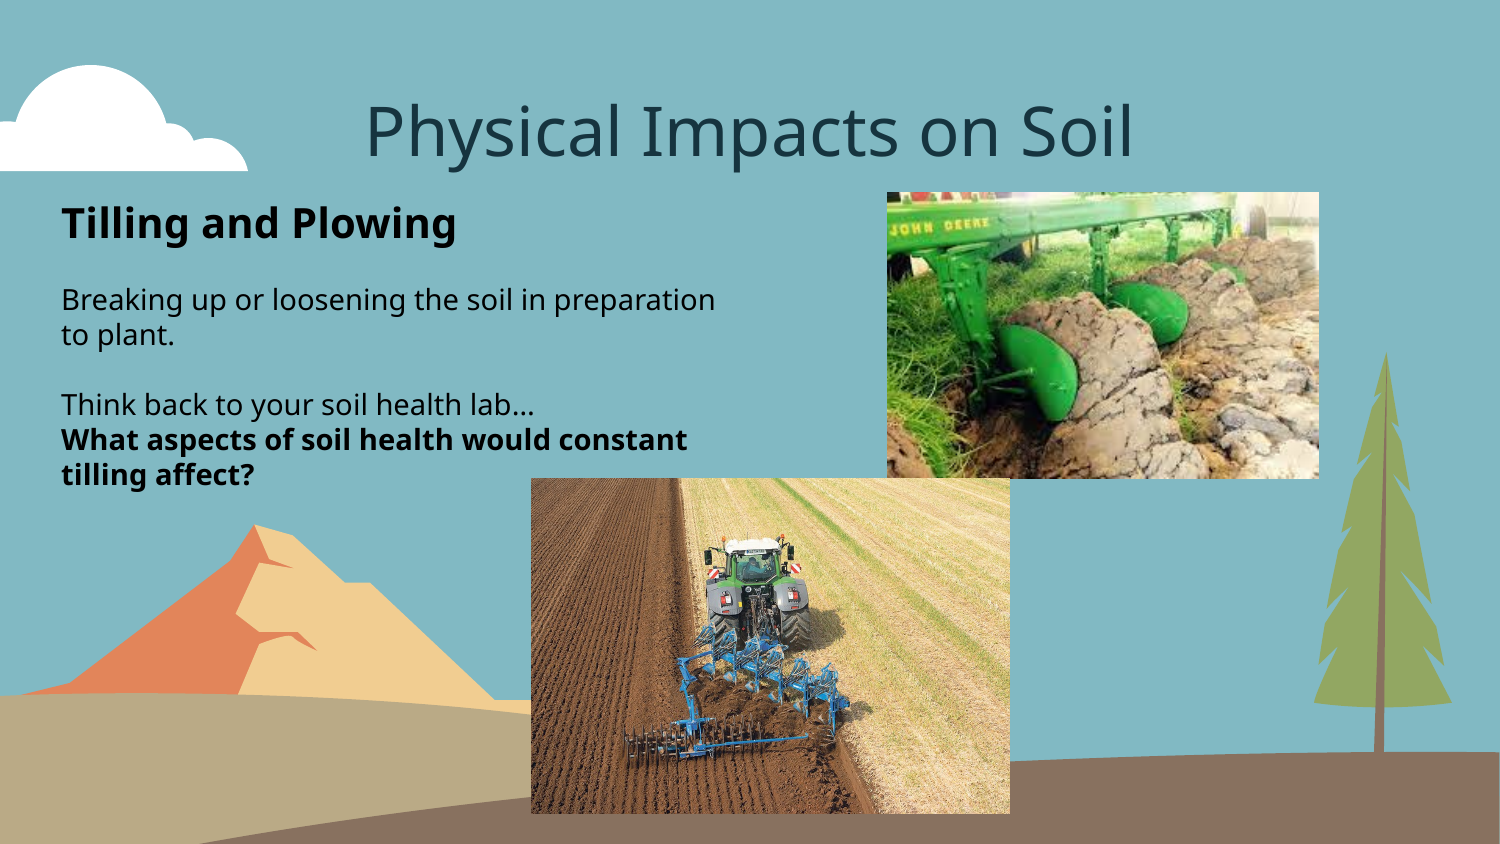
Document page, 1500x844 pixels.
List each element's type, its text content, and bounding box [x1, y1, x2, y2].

text_box Tilling and Plowing Breaking up or loosening the soil in preparation to plant. Think back to your soil health lab… What aspects of soil health would constant tilling affect? [46, 181, 733, 507]
picture [530, 192, 1320, 814]
title Physical Impacts on Soil [116, 72, 1383, 167]
